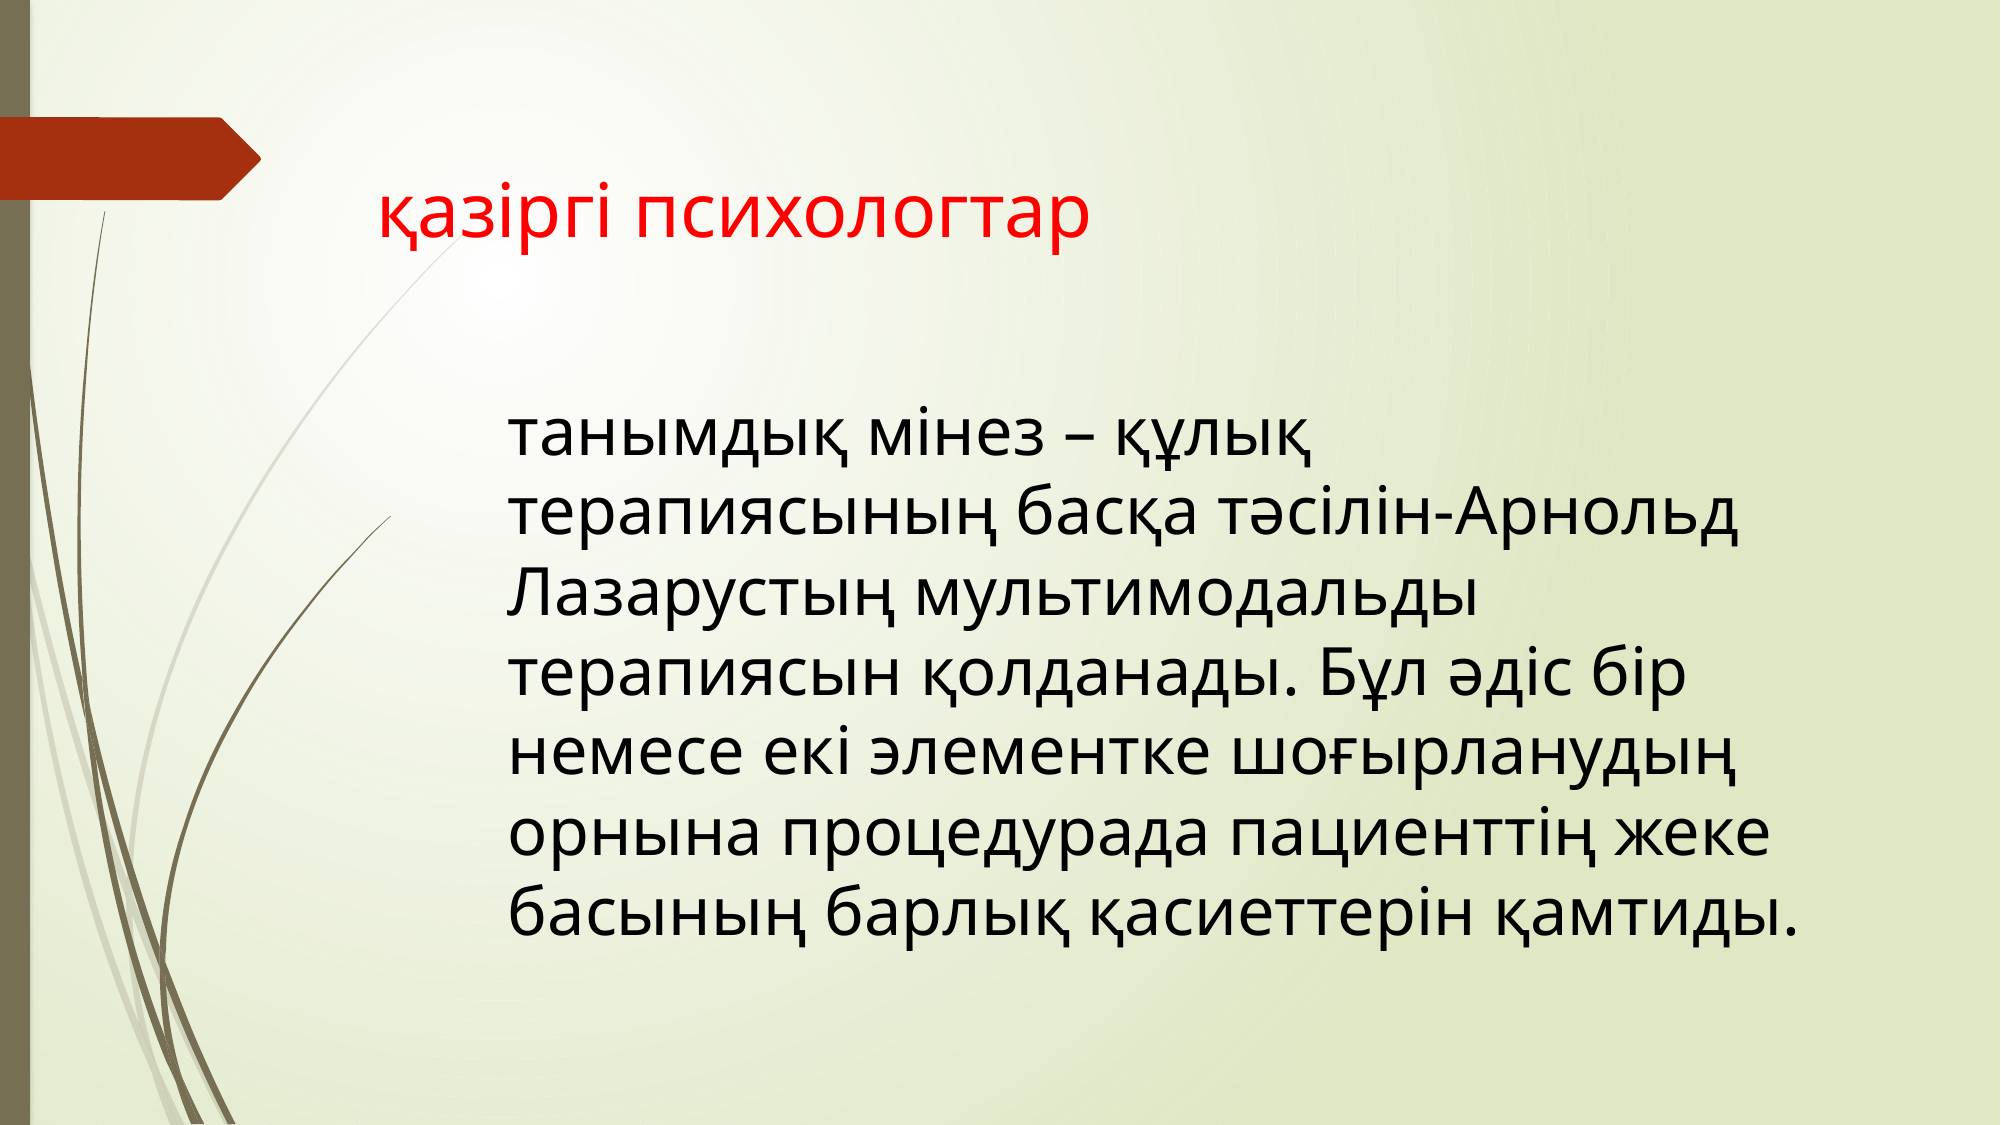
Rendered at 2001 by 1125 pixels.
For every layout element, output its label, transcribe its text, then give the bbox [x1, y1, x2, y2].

title қазіргі психологтар [361, 154, 1825, 294]
text_box танымдық мінез – құлық терапиясының басқа тәсілін-Арнольд Лазарустың мультимодальды терапиясын қолданады. Бұл әдіс бір немесе екі элементке шоғырланудың орнына процедурада пациенттің жеке басының барлық қасиеттерін қамтиды. [492, 381, 1825, 956]
